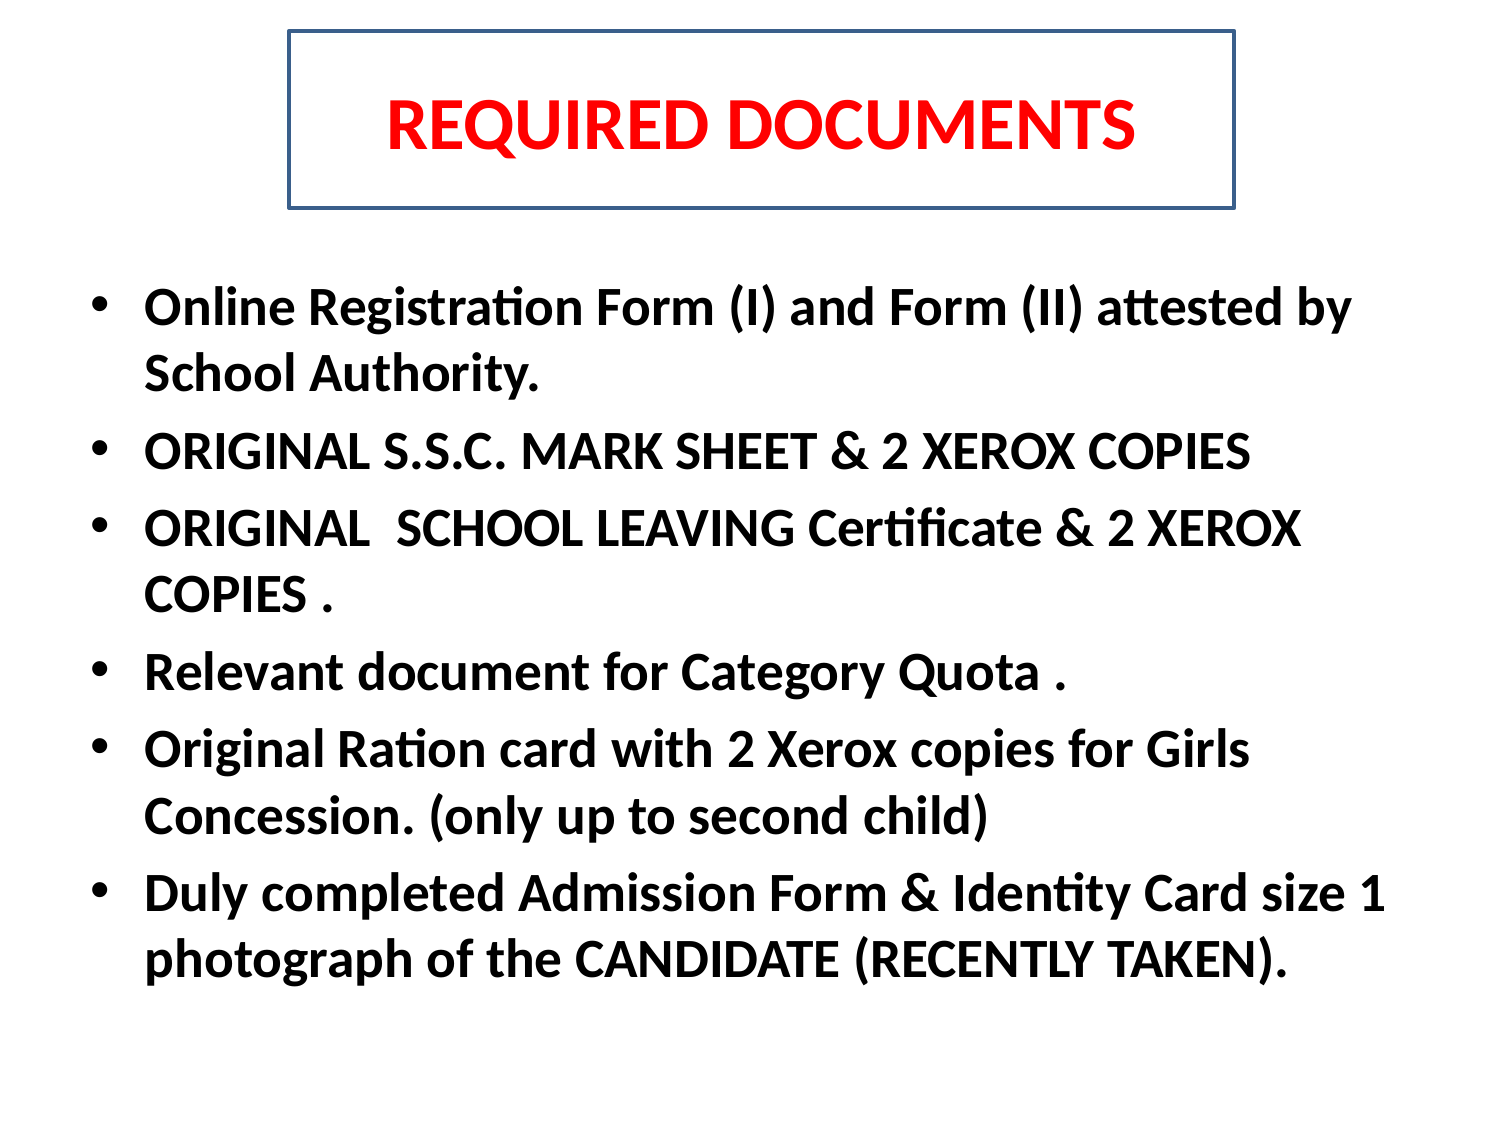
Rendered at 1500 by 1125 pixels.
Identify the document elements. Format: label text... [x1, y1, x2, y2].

text_box REQUIRED DOCUMENTS [287, 29, 1236, 210]
list Online Registration Form (I) and Form (II) attested by School Authority. ORIGINAL S.S.C. MARK SHEET & 2 XEROX COPIES ORIGINAL SCHOOL LEAVING Certificate & 2 XEROX COPIES . Relevant document for Category Quota . Original Ration card with 2 Xerox copies for Girls Concession. (only up to second child) Duly completed Admission Form & Identity Card size 1 photograph of the CANDIDATE (RECENTLY TAKEN). [75, 262, 1425, 1005]
